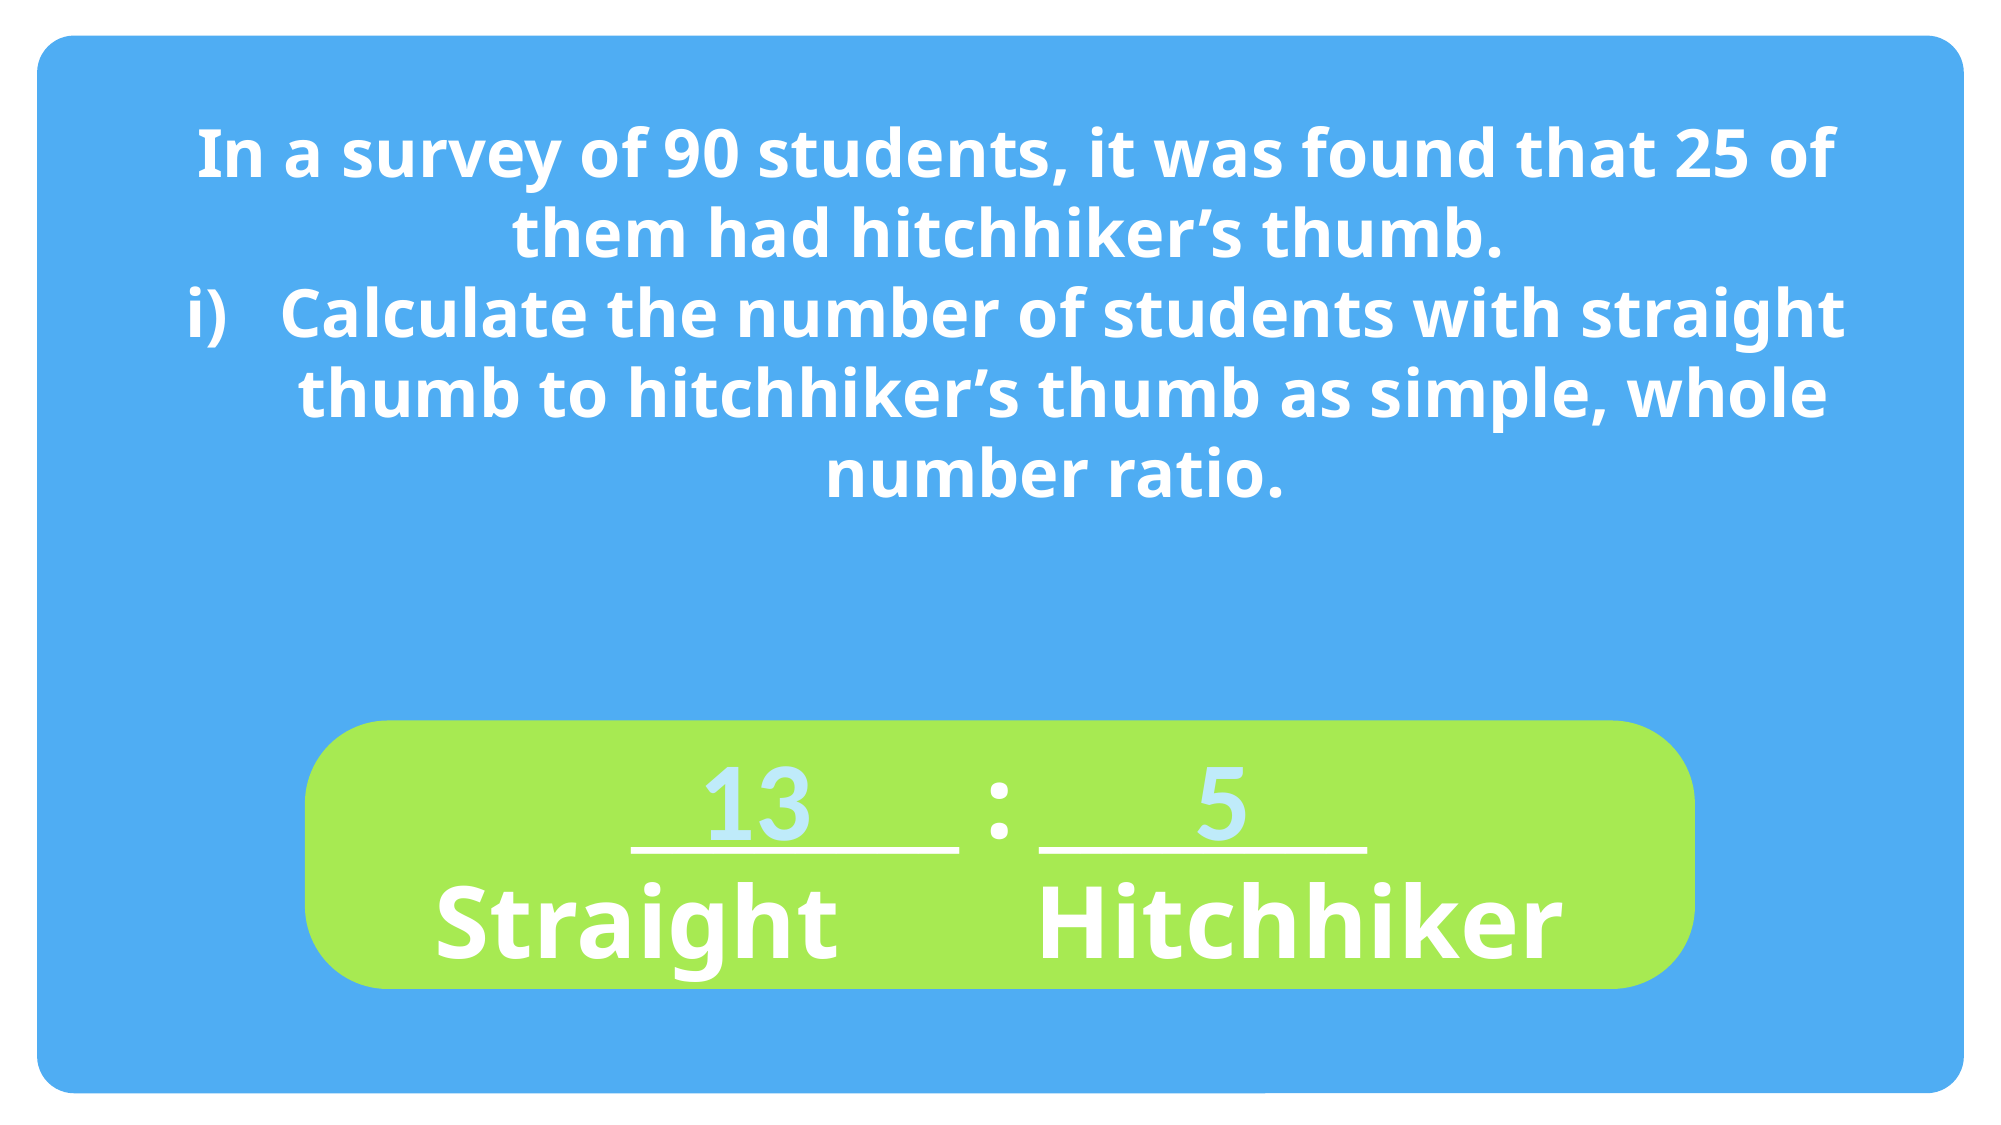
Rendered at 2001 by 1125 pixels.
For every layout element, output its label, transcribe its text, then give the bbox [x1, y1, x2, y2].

text_box 13 [683, 720, 828, 871]
text_box ________ : ________ Straight Hitchhiker [349, 731, 1651, 987]
text_box In a survey of 90 students, it was found that 25 of them had hitchhiker’s thumb. Calculate the number of students with straight thumb to hitchhiker’s thumb as simple, whole number ratio. [85, 103, 1948, 598]
text_box 5 [1179, 720, 1267, 871]
text_box [1267, 720, 1695, 980]
text_box [304, 720, 683, 980]
text_box [828, 720, 1179, 731]
text_box [36, 34, 1965, 1095]
